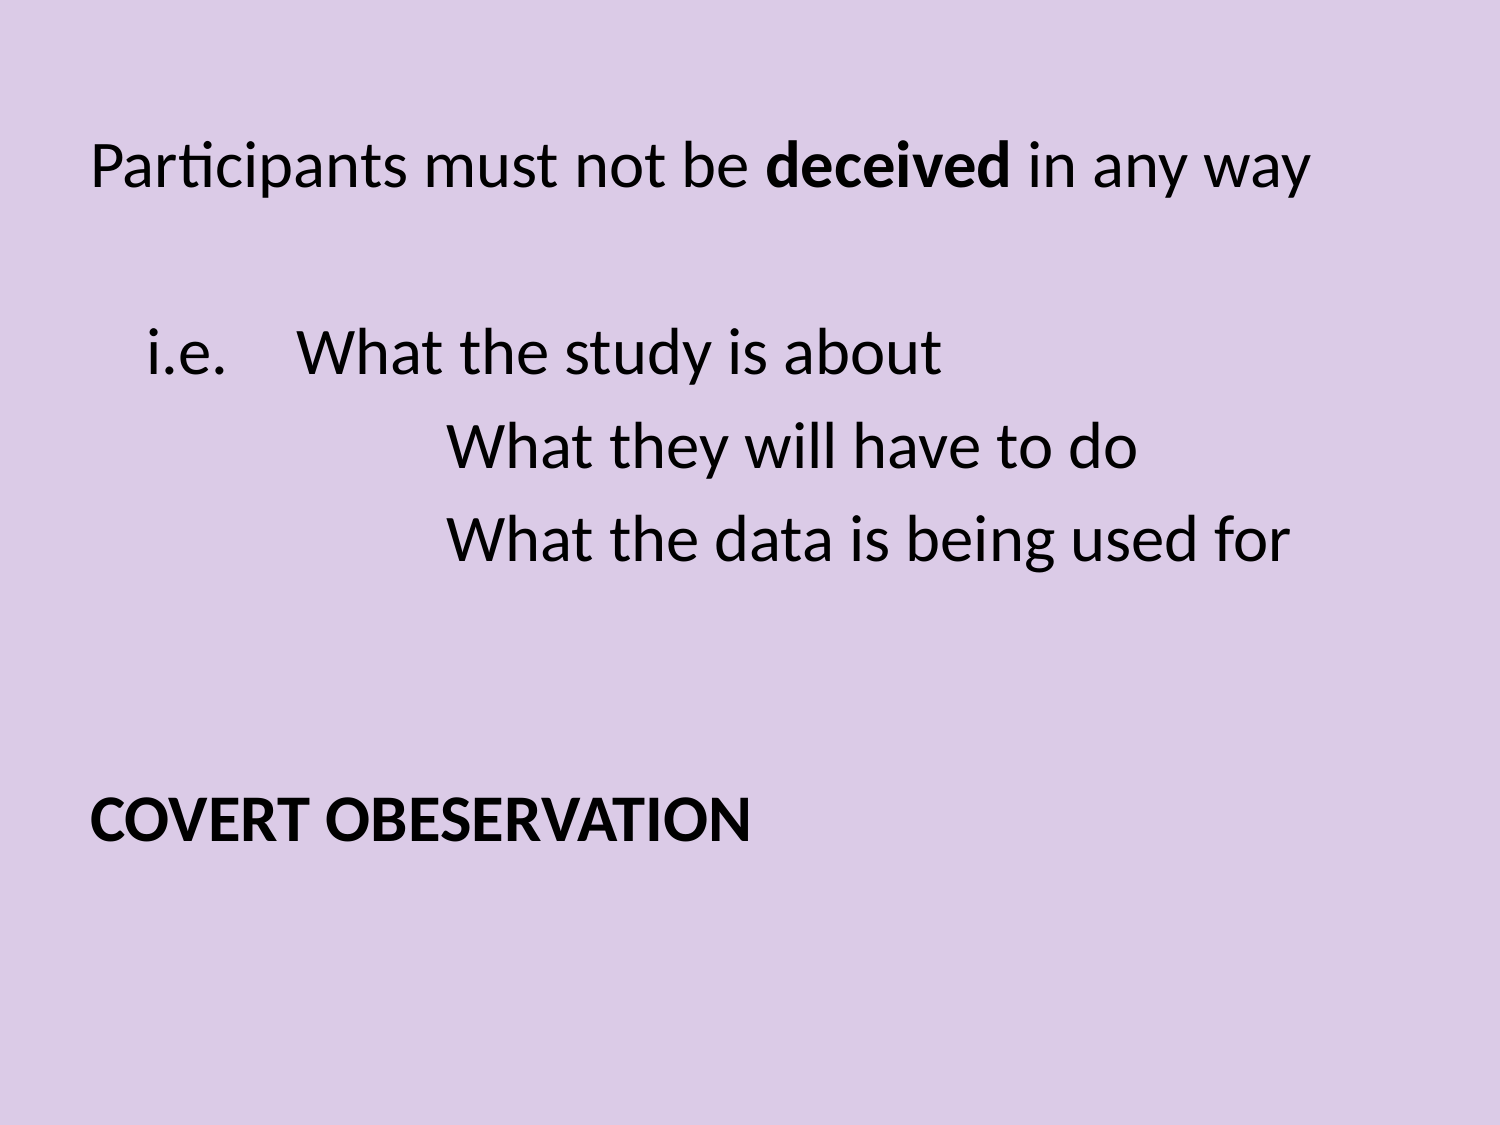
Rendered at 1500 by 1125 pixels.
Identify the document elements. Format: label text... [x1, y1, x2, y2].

list Participants must not be deceived in any way i.e. What the study is about What they will have to do What the data is being used for COVERT OBESERVATION [75, 113, 1425, 1083]
